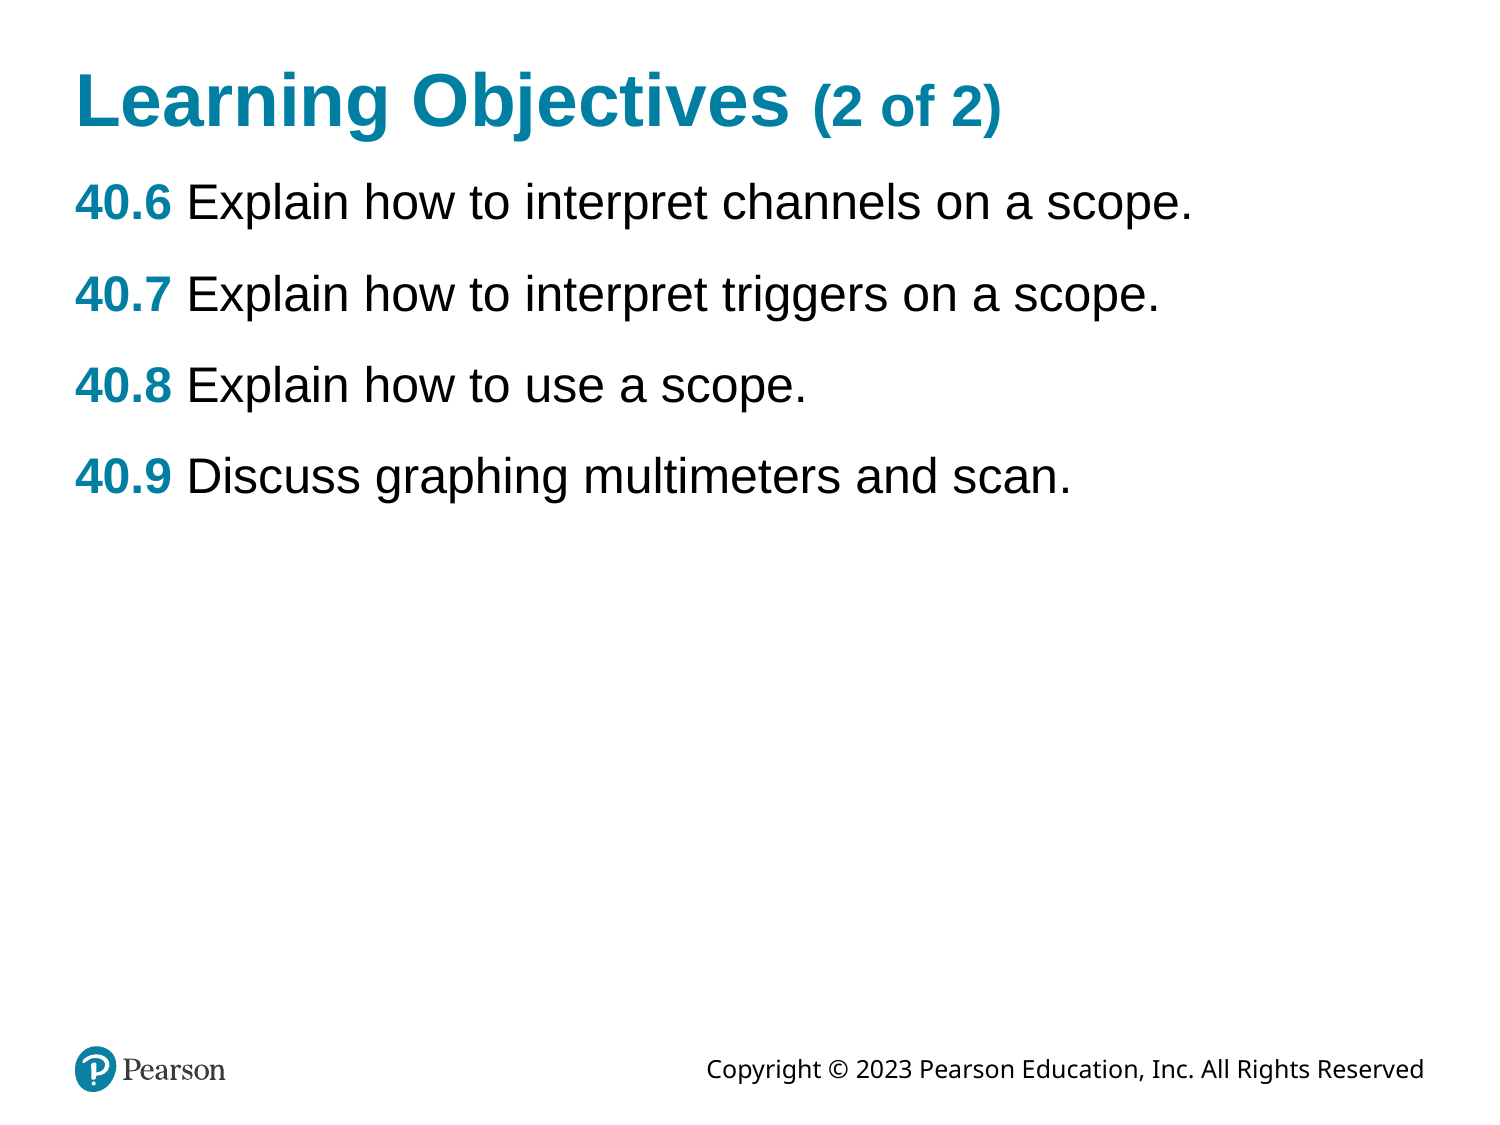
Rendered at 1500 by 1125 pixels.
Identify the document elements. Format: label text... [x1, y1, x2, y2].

title Learning Objectives (2 of 2) [75, 43, 1425, 162]
list 40.6 Explain how to interpret channels on a scope. 40.7 Explain how to interpret triggers on a scope. 40.8 Explain how to use a scope. 40.9 Discuss graphing multimeters and scan. [75, 162, 1425, 816]
